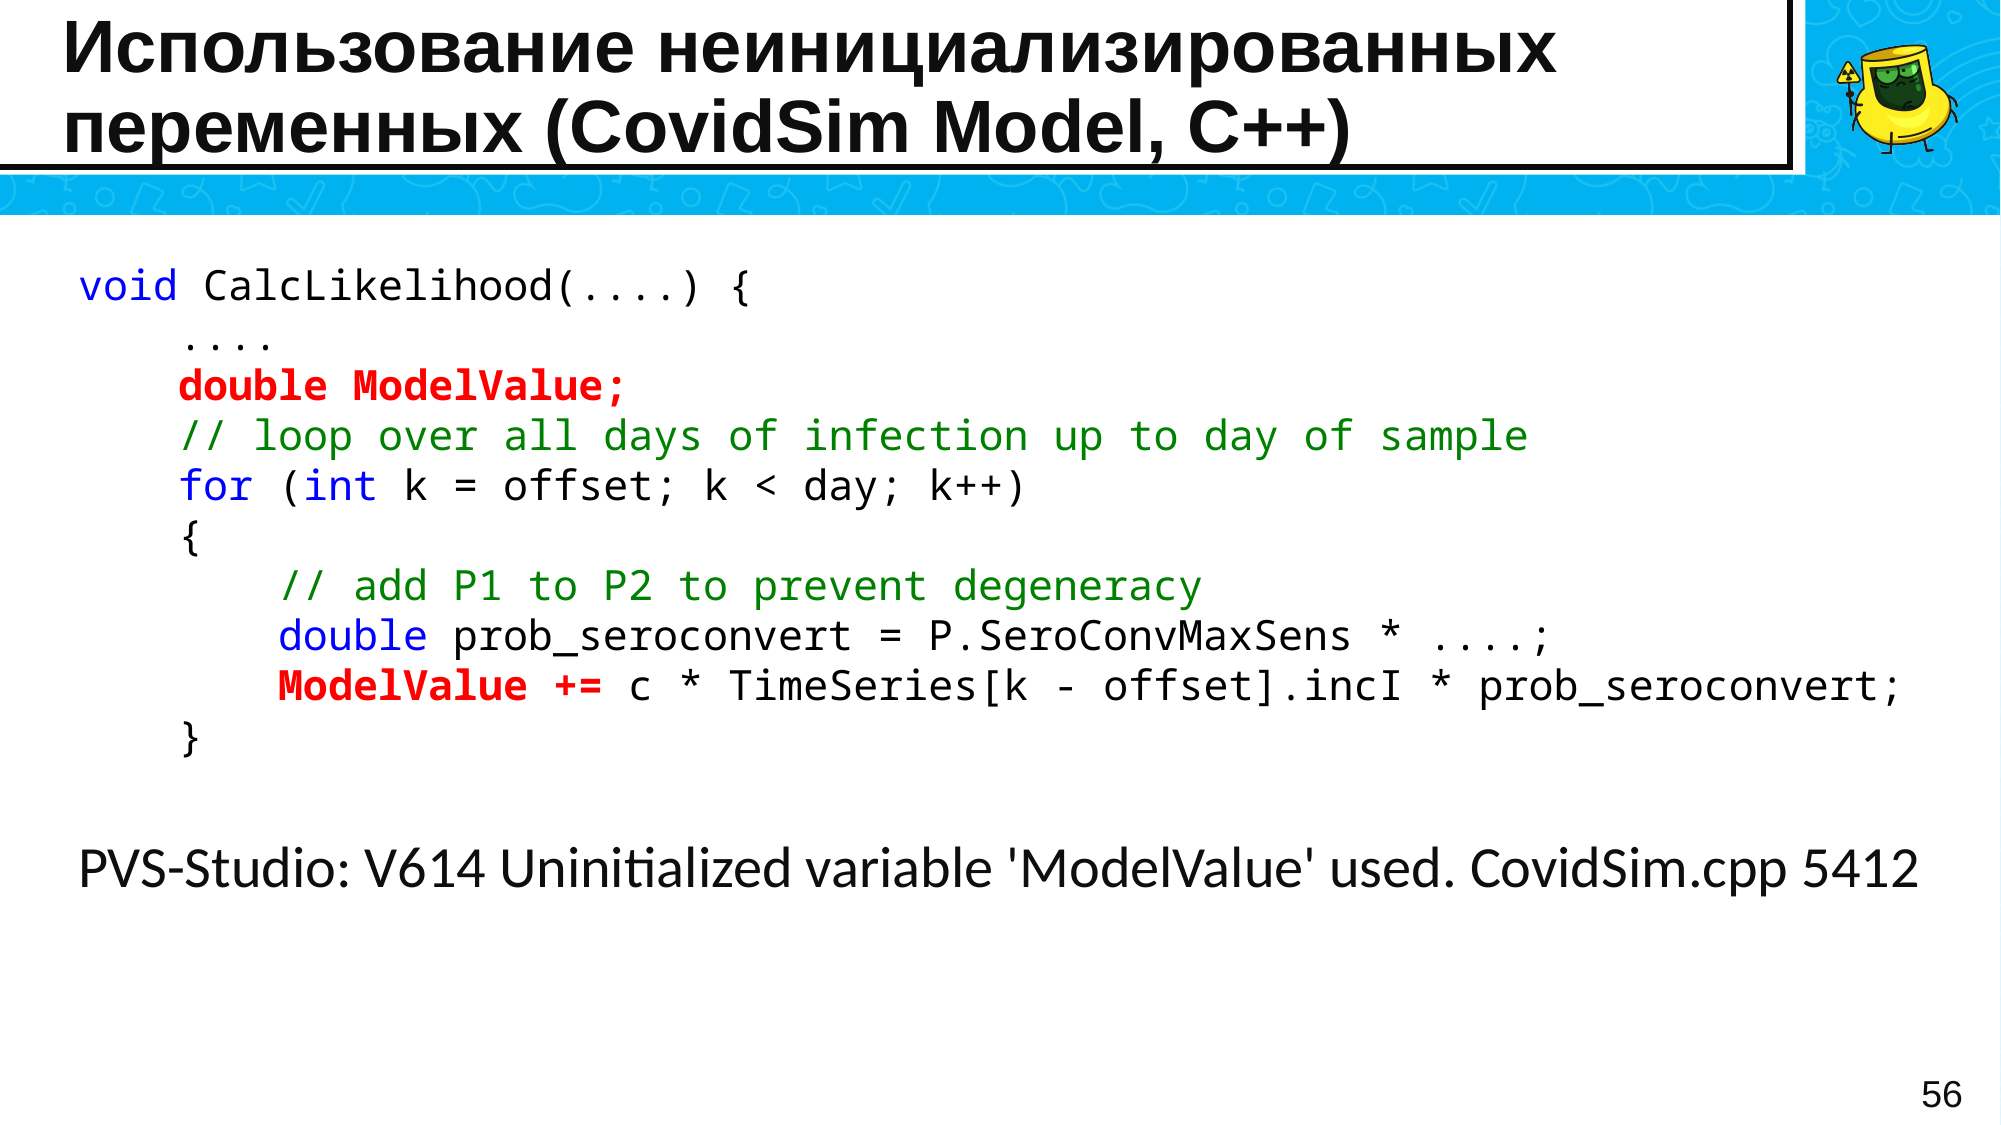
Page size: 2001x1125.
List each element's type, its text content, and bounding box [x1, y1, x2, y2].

text_box 56 [1884, 1062, 2000, 1122]
title Использование неинициализированных переменных (CovidSim Model, C++) [47, 0, 1845, 177]
picture [1837, 44, 1957, 154]
list void CalcLikelihood(....) { .... double ModelValue; // loop over all days of infection up to day of sample for (int k = offset; k < day; k++) { // add P1 to P2 to prevent degeneracy double prob_seroconvert = P.SeroConvMaxSens * ....; ModelValue += c * TimeSeries[k - offset].incI * prob_seroconvert; } PVS-Studio: V614 Uninitialized variable 'ModelValue' used. CovidSim.cpp 5412 [63, 251, 1936, 1089]
